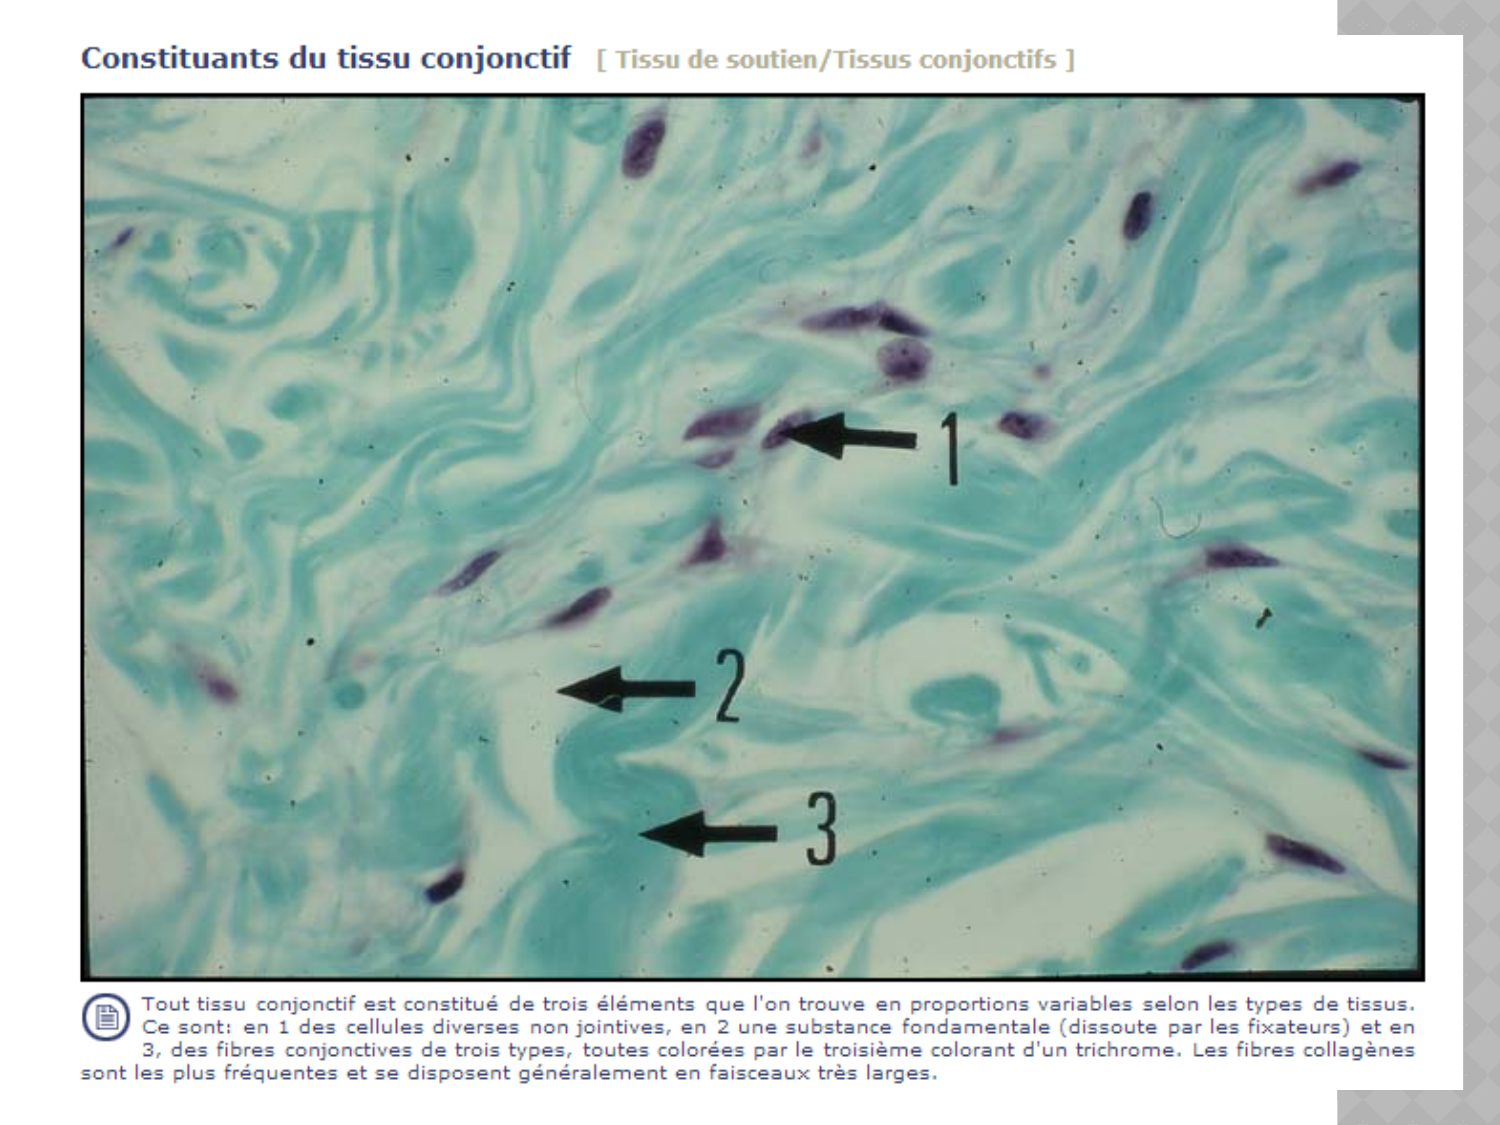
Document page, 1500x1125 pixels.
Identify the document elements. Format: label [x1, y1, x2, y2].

picture [36, 34, 1464, 1091]
